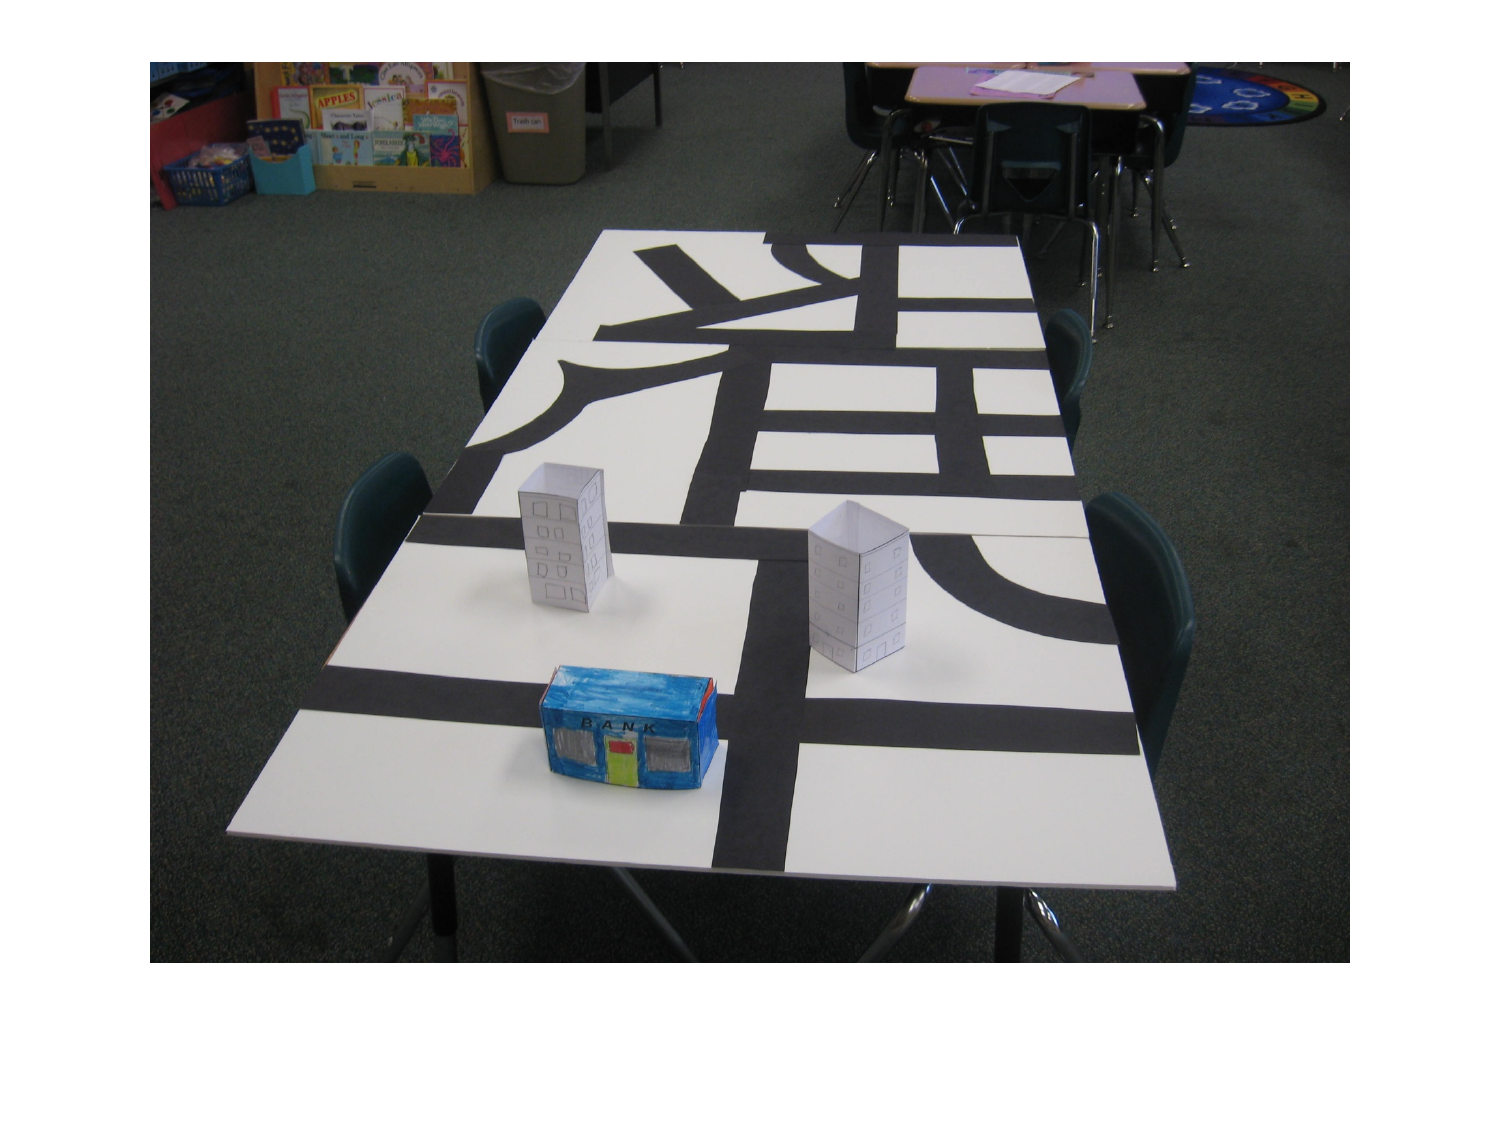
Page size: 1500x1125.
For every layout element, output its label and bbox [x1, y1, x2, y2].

picture [149, 62, 1351, 963]
